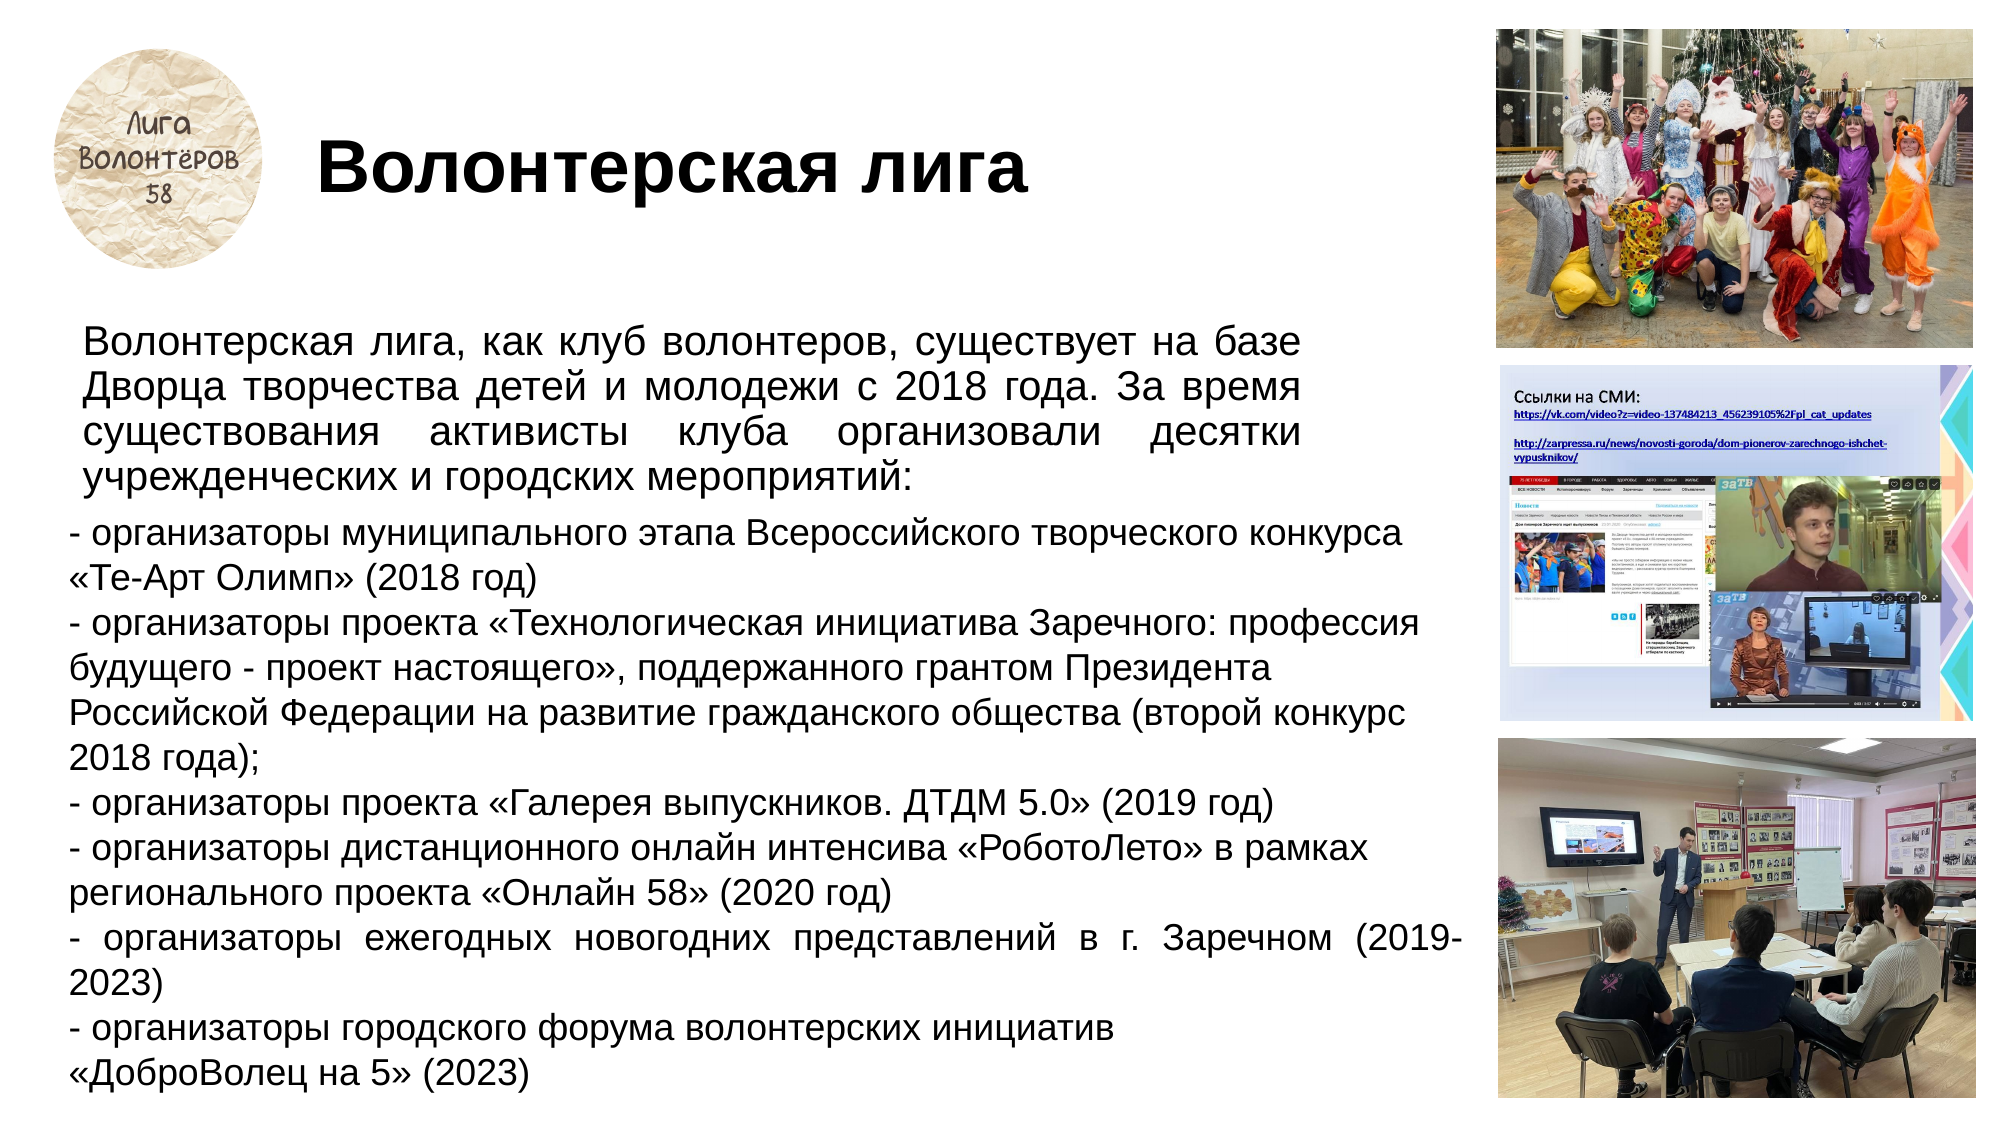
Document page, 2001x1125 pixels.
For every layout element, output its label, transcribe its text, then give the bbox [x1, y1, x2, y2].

picture [1499, 365, 1973, 721]
picture [1498, 738, 1976, 1098]
list Волонтерская лига, как клуб волонтеров, существует на базе Дворца творчества детей и молодежи с 2018 года. За время существования активисты клуба организовали десятки учрежденческих и городских мероприятий: [67, 311, 1317, 500]
picture [1496, 29, 1973, 348]
picture [53, 48, 263, 269]
title Волонтерская лига [301, 119, 1407, 218]
text_box - организаторы муниципального этапа Всероссийского творческого конкурса «Те-Арт Олимп» (2018 год) - организаторы проекта «Технологическая инициатива Заречного: профессия будущего - проект настоящего», поддержанного грантом Президента Российской Федерации на развитие гражданского общества (второй конкурс 2018 года); - организаторы проекта «Галерея выпускников. ДТДМ 5.0» (2019 год) - организаторы дистанционного онлайн интенсива «РоботоЛето» в рамках регионального проекта «Онлайн 58» (2020 год) - организаторы ежегодных новогодних представлений в г. Заречном (2019- 2023) - организаторы городского форума волонтерских инициатив «ДоброВолец на 5» (2023) [53, 500, 1479, 1125]
